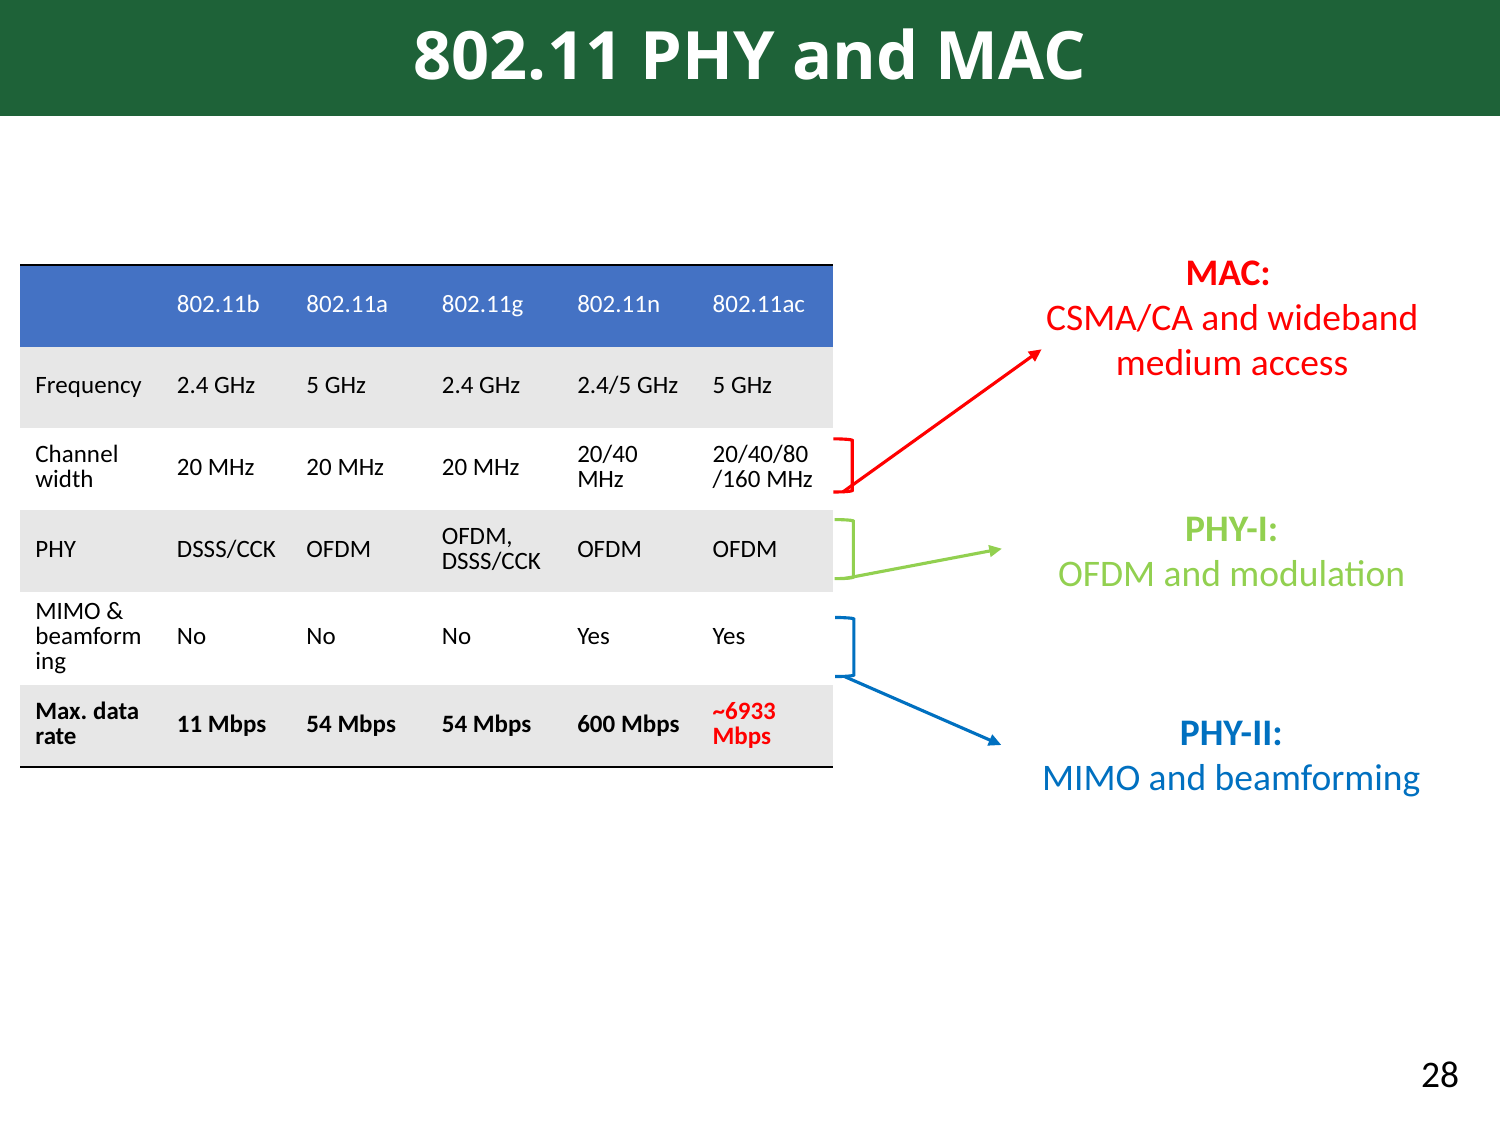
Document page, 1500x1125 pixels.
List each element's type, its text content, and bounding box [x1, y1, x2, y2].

table_cell 11 Mbps [162, 685, 291, 766]
table_cell 2.4 GHz [427, 347, 562, 428]
table_cell Frequency [20, 347, 162, 428]
table_cell OFDM, DSSS/CCK [427, 510, 562, 592]
table_header 802.11a [291, 266, 427, 347]
text_box [834, 519, 854, 580]
text_box MAC: CSMA/CA and wideband medium access [1002, 220, 1463, 411]
table_cell OFDM [562, 510, 698, 592]
table_header [20, 266, 162, 347]
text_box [852, 349, 1042, 466]
table_cell PHY [20, 510, 162, 592]
title 802.11 PHY and MAC [0, 0, 1500, 116]
text_box PHY-II: MIMO and beamforming [1001, 674, 1462, 832]
text_box [833, 438, 853, 493]
table_cell 20 MHz [291, 428, 427, 510]
table_cell Max. data rate [20, 685, 162, 766]
table_cell 54 Mbps [291, 685, 427, 766]
table_cell DSSS/CCK [162, 510, 291, 592]
table_cell Yes [562, 592, 698, 685]
table_cell 20 MHz [427, 428, 562, 510]
text_box [835, 616, 855, 678]
table_cell Channel width [20, 428, 162, 510]
table_cell Yes [698, 592, 833, 685]
table_cell 20 MHz [162, 428, 291, 510]
table_cell 600 Mbps [562, 685, 698, 766]
table_cell MIMO & beamforming [20, 592, 162, 685]
table_cell No [162, 592, 291, 685]
table_header 802.11n [562, 266, 698, 347]
table_cell ~6933 Mbps [698, 685, 833, 766]
table_cell 5 GHz [698, 347, 833, 428]
slide_number 28 [1136, 1042, 1474, 1103]
table_cell 54 Mbps [427, 685, 562, 766]
table_header 802.11ac [698, 266, 833, 347]
table_cell 20/40/80/160 MHz [698, 428, 833, 510]
table_cell 2.4/5 GHz [562, 347, 698, 428]
table_cell 20/40 MHz [562, 428, 698, 510]
table_cell No [427, 592, 562, 685]
table_cell No [291, 592, 427, 685]
table_cell OFDM [291, 510, 427, 592]
table_header 802.11b [162, 266, 291, 347]
text_box PHY-I: OFDM and modulation [1001, 453, 1462, 644]
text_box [853, 646, 1002, 745]
table_cell OFDM [698, 510, 833, 592]
table_cell 2.4 GHz [162, 347, 291, 428]
table_cell 5 GHz [291, 347, 427, 428]
table_header 802.11g [427, 266, 562, 347]
